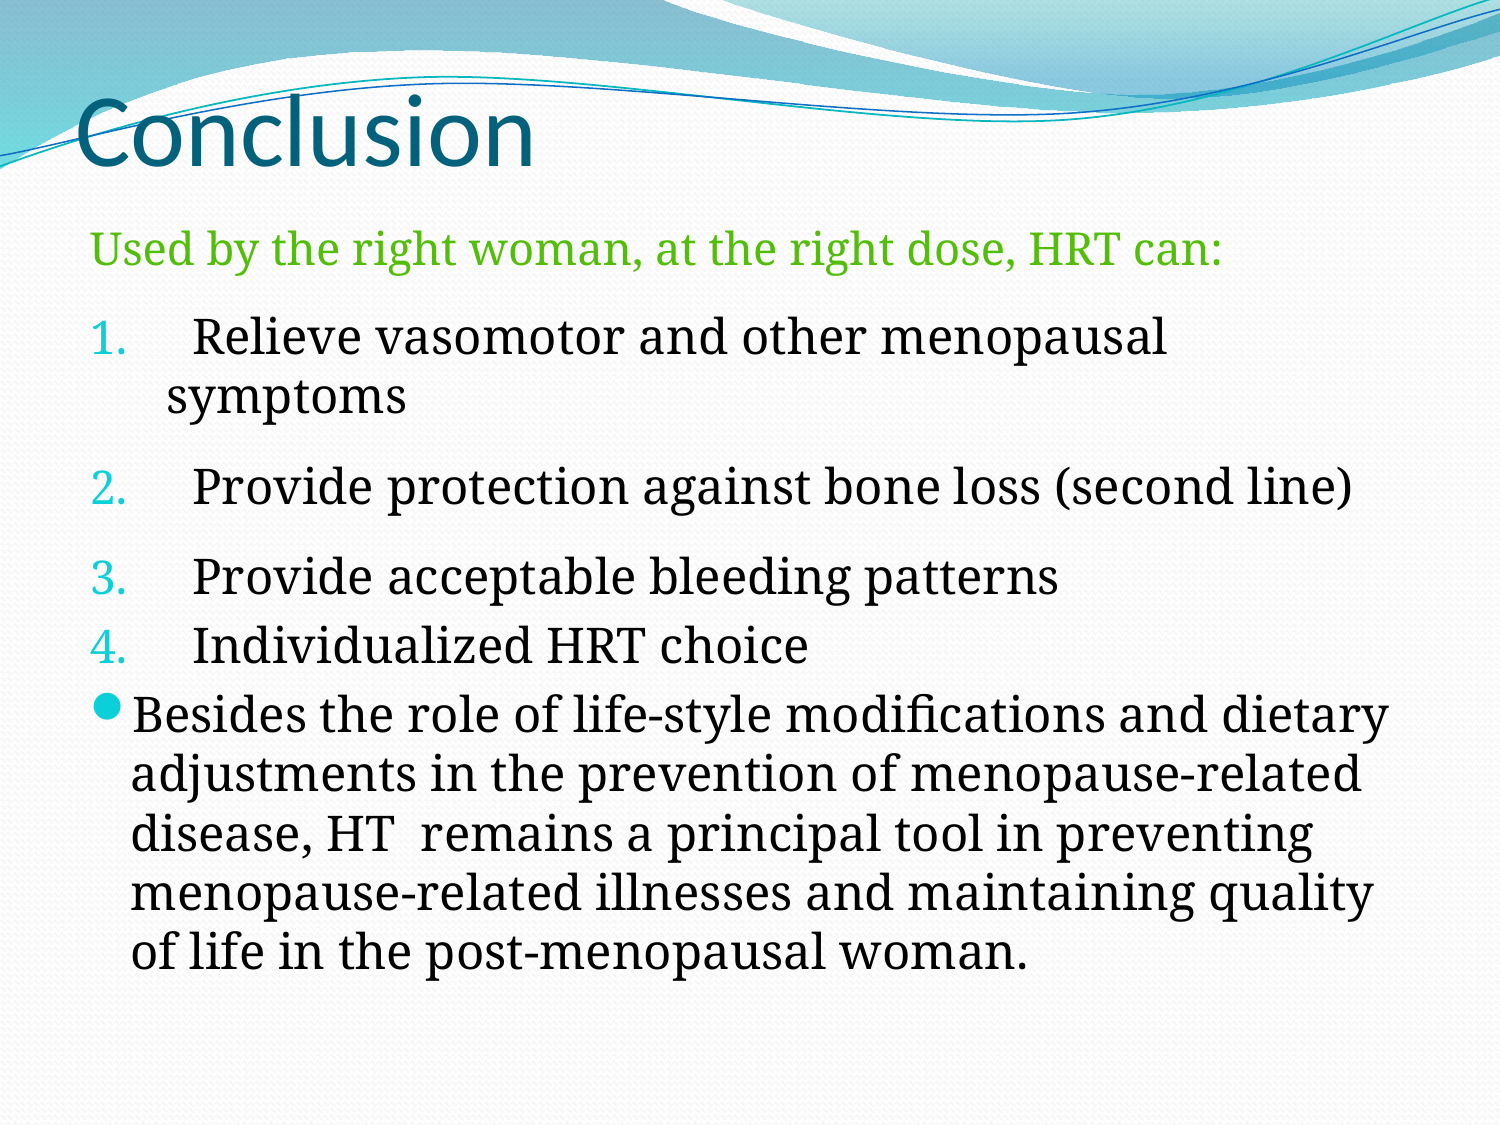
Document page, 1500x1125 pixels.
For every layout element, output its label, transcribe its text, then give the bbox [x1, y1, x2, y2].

list Used by the right woman, at the right dose, HRT can: Relieve vasomotor and other menopausal symptoms Provide protection against bone loss (second line) Provide acceptable bleeding patterns Individualized HRT choice Besides the role of life-style modifications and dietary adjustments in the prevention of menopause-related disease, HT remains a principal tool in preventing menopause-related illnesses and maintaining quality of life in the post-menopausal woman. [75, 212, 1425, 1038]
title Conclusion [75, 0, 1425, 188]
